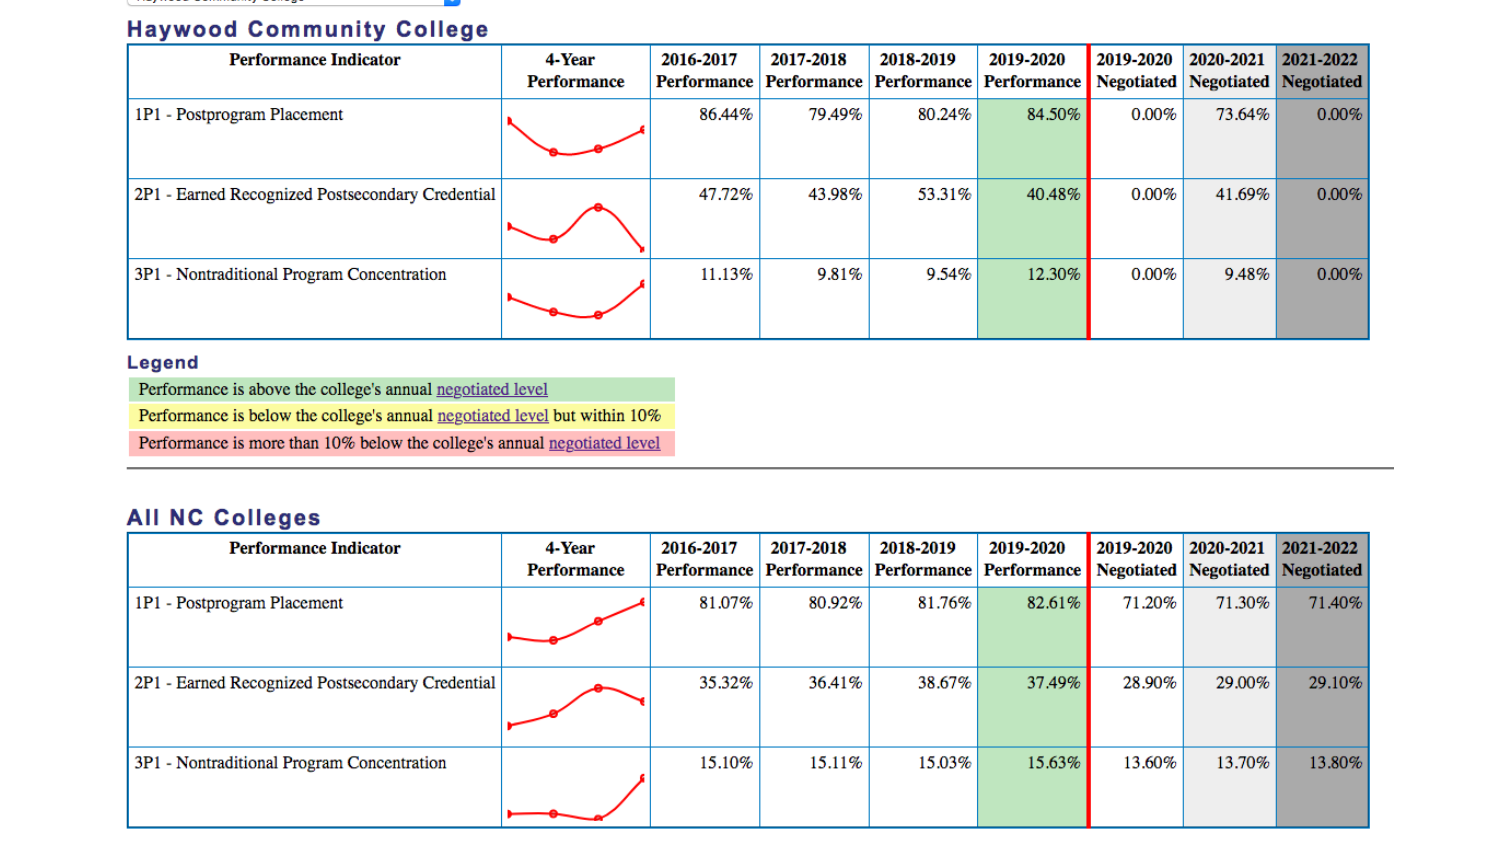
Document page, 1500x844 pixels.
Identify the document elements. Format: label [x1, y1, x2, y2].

picture [106, 0, 1394, 844]
